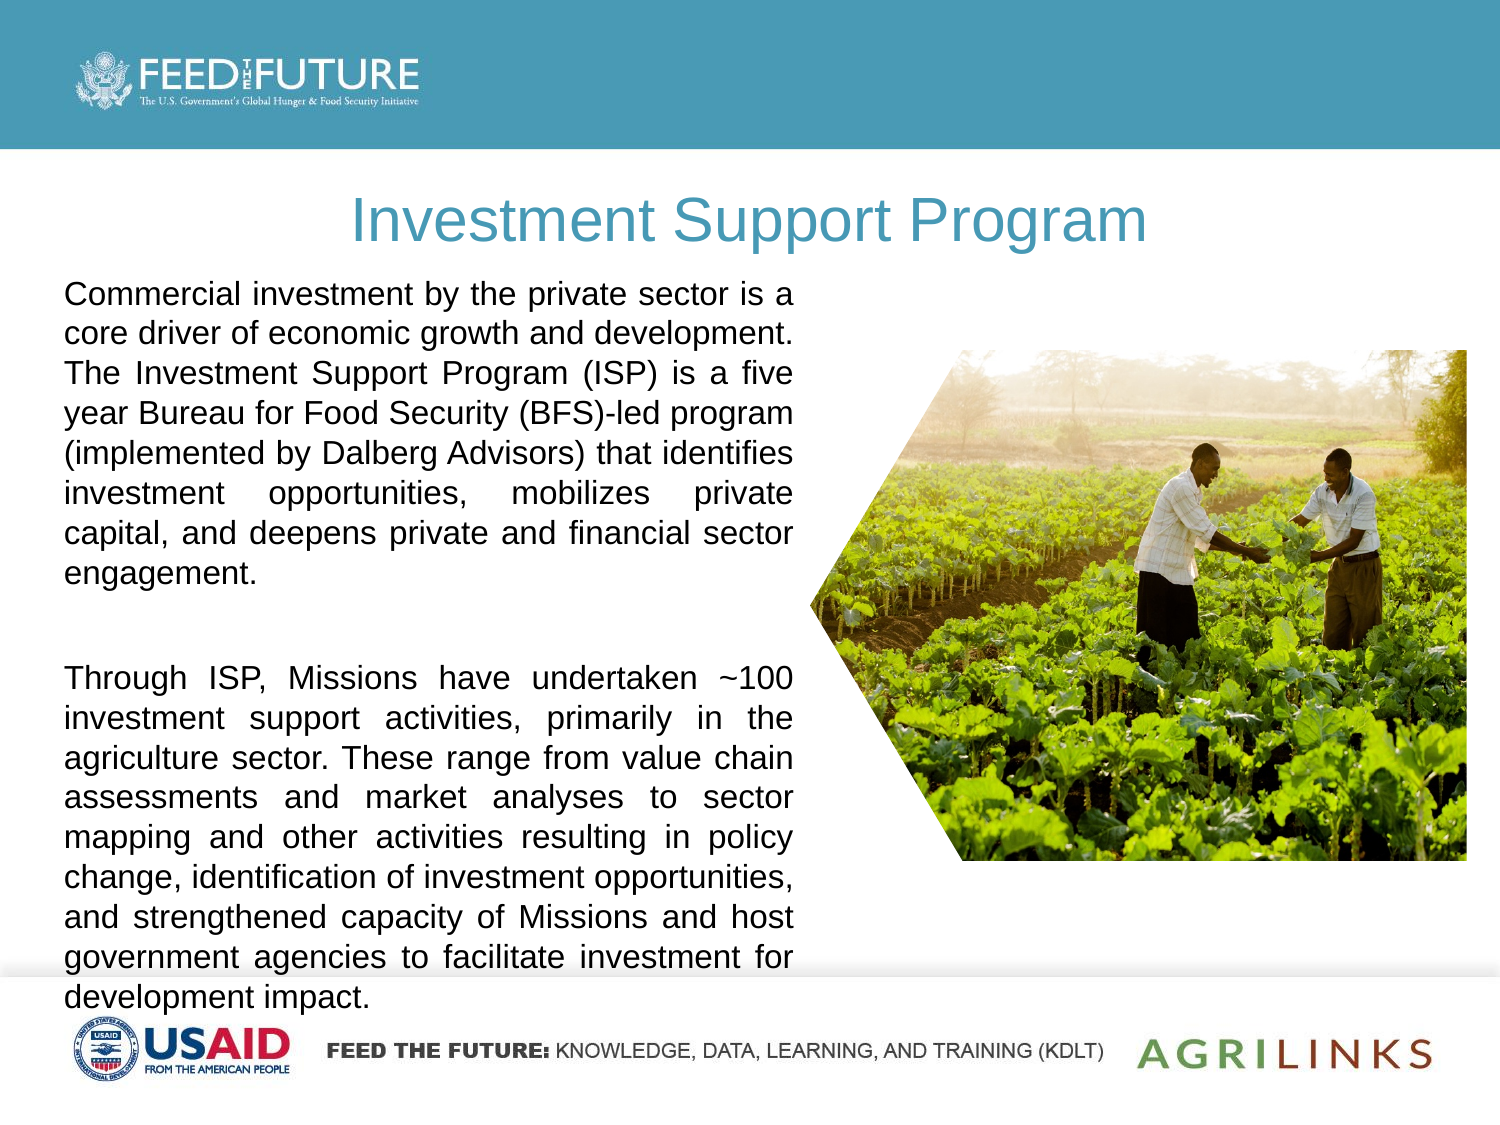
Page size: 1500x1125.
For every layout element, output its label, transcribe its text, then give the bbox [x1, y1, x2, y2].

text_box Investment Support Program [32, 179, 1467, 349]
text_box [810, 350, 1467, 861]
text_box Commercial investment by the private sector is a core driver of economic growth and development. The Investment Support Program (ISP) is a five year Bureau for Food Security (BFS)-led program (implemented by Dalberg Advisors) that identifies investment opportunities, mobilizes private capital, and deepens private and financial sector engagement. Through ISP, Missions have undertaken ~100 investment support activities, primarily in the agriculture sector. These range from value chain assessments and market analyses to sector mapping and other activities resulting in policy change, identification of investment opportunities, and strengthened capacity of Missions and host government agencies to facilitate investment for development impact. [49, 264, 811, 886]
picture [0, 0, 1500, 1125]
